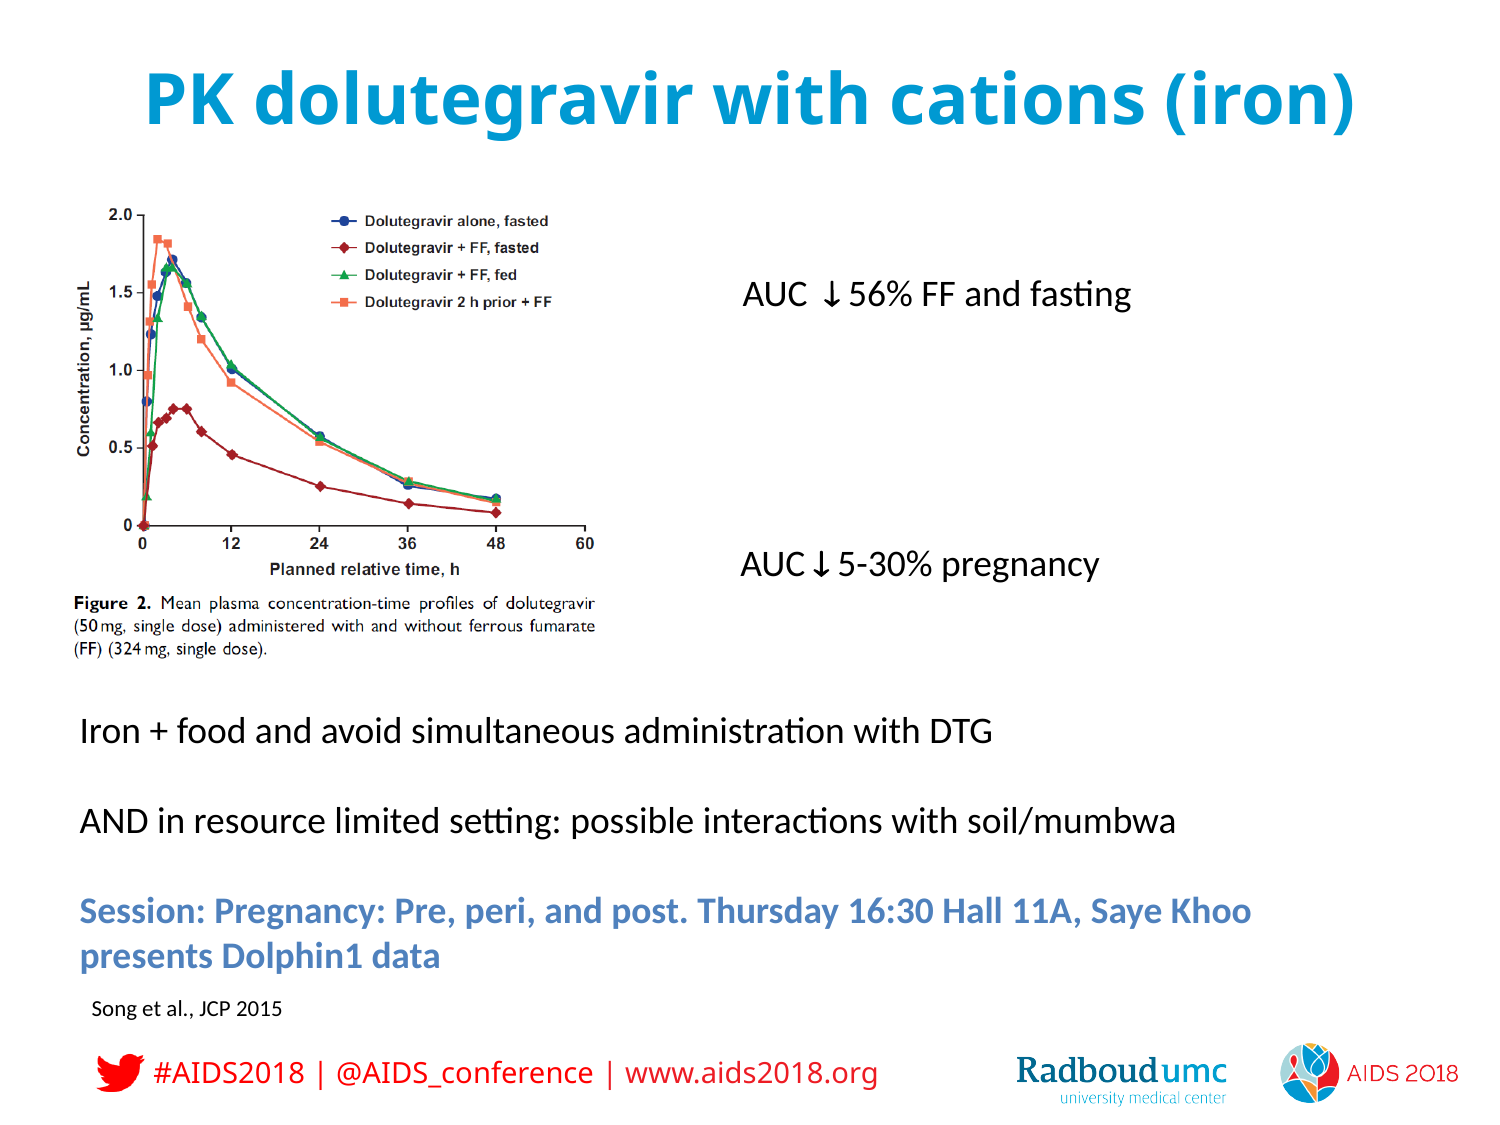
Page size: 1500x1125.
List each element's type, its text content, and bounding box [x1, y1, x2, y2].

text_box AUC  56% FF and fasting [727, 261, 1147, 322]
picture [52, 178, 644, 696]
picture [1280, 1043, 1458, 1103]
title PK dolutegravir with cations (iron) [92, 45, 1408, 233]
text_box AUC  5-30% pregnancy [725, 531, 1124, 592]
picture [1002, 1039, 1240, 1117]
picture [92, 1045, 148, 1100]
text_box Iron + food and avoid simultaneous administration with DTG AND in resource limited setting: possible interactions with soil/mumbwa Session: Pregnancy: Pre, peri, and post. Thursday 16:30 Hall 11A, Saye Khoo presents Dolphin1 data [64, 698, 1376, 984]
text_box Song et al., JCP 2015 [76, 986, 1152, 1029]
